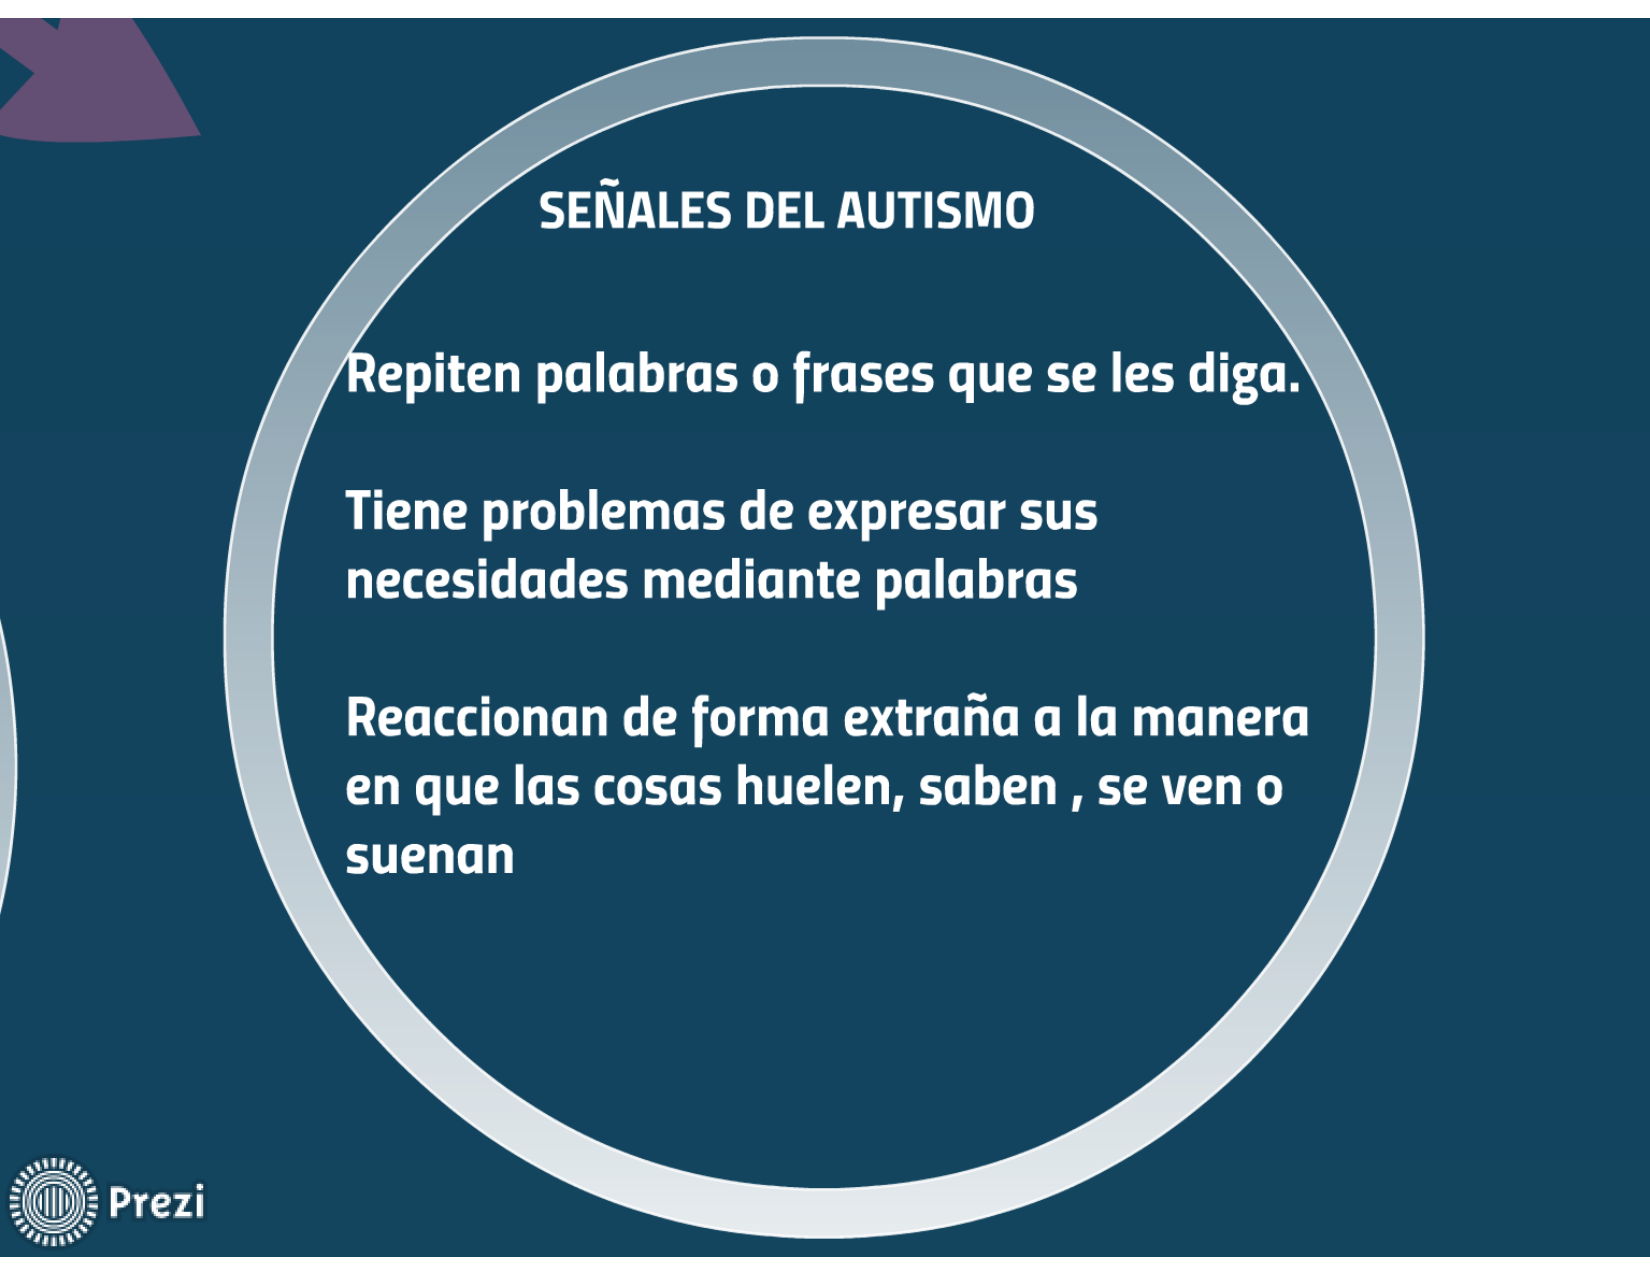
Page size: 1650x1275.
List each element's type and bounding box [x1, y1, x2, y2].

text_box [0, 18, 1650, 1257]
